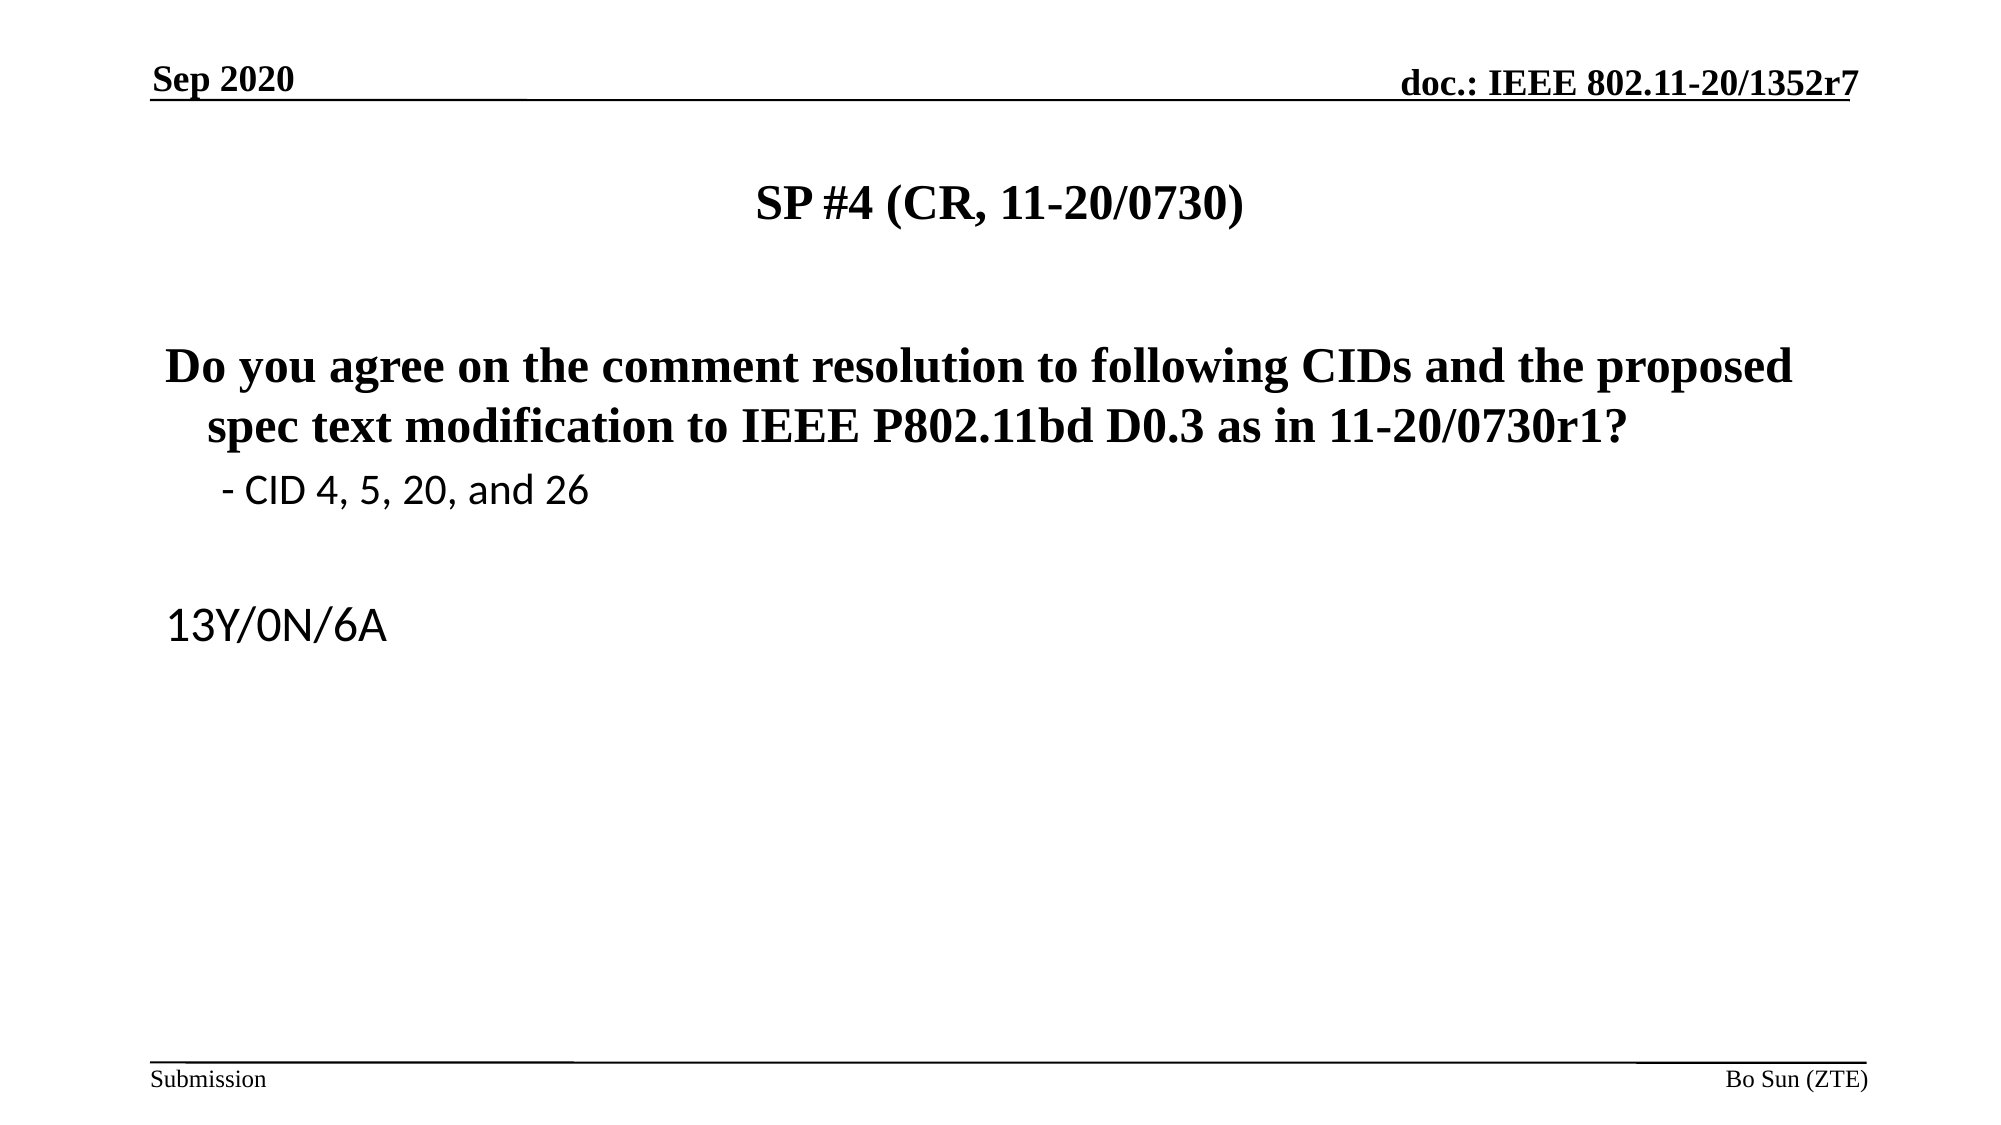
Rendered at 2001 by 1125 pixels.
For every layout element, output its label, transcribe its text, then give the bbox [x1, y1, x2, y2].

list Do you agree on the comment resolution to following CIDs and the proposed spec text modification to IEEE P802.11bd D0.3 as in 11-20/0730r1? - CID 4, 5, 20, and 26 13Y/0N/6A [149, 324, 1850, 1000]
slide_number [152, 54, 563, 100]
title SP #4 (CR, 11-20/0730) [149, 112, 1850, 288]
footer Bo Sun (ZTE) [1171, 1061, 1869, 1093]
